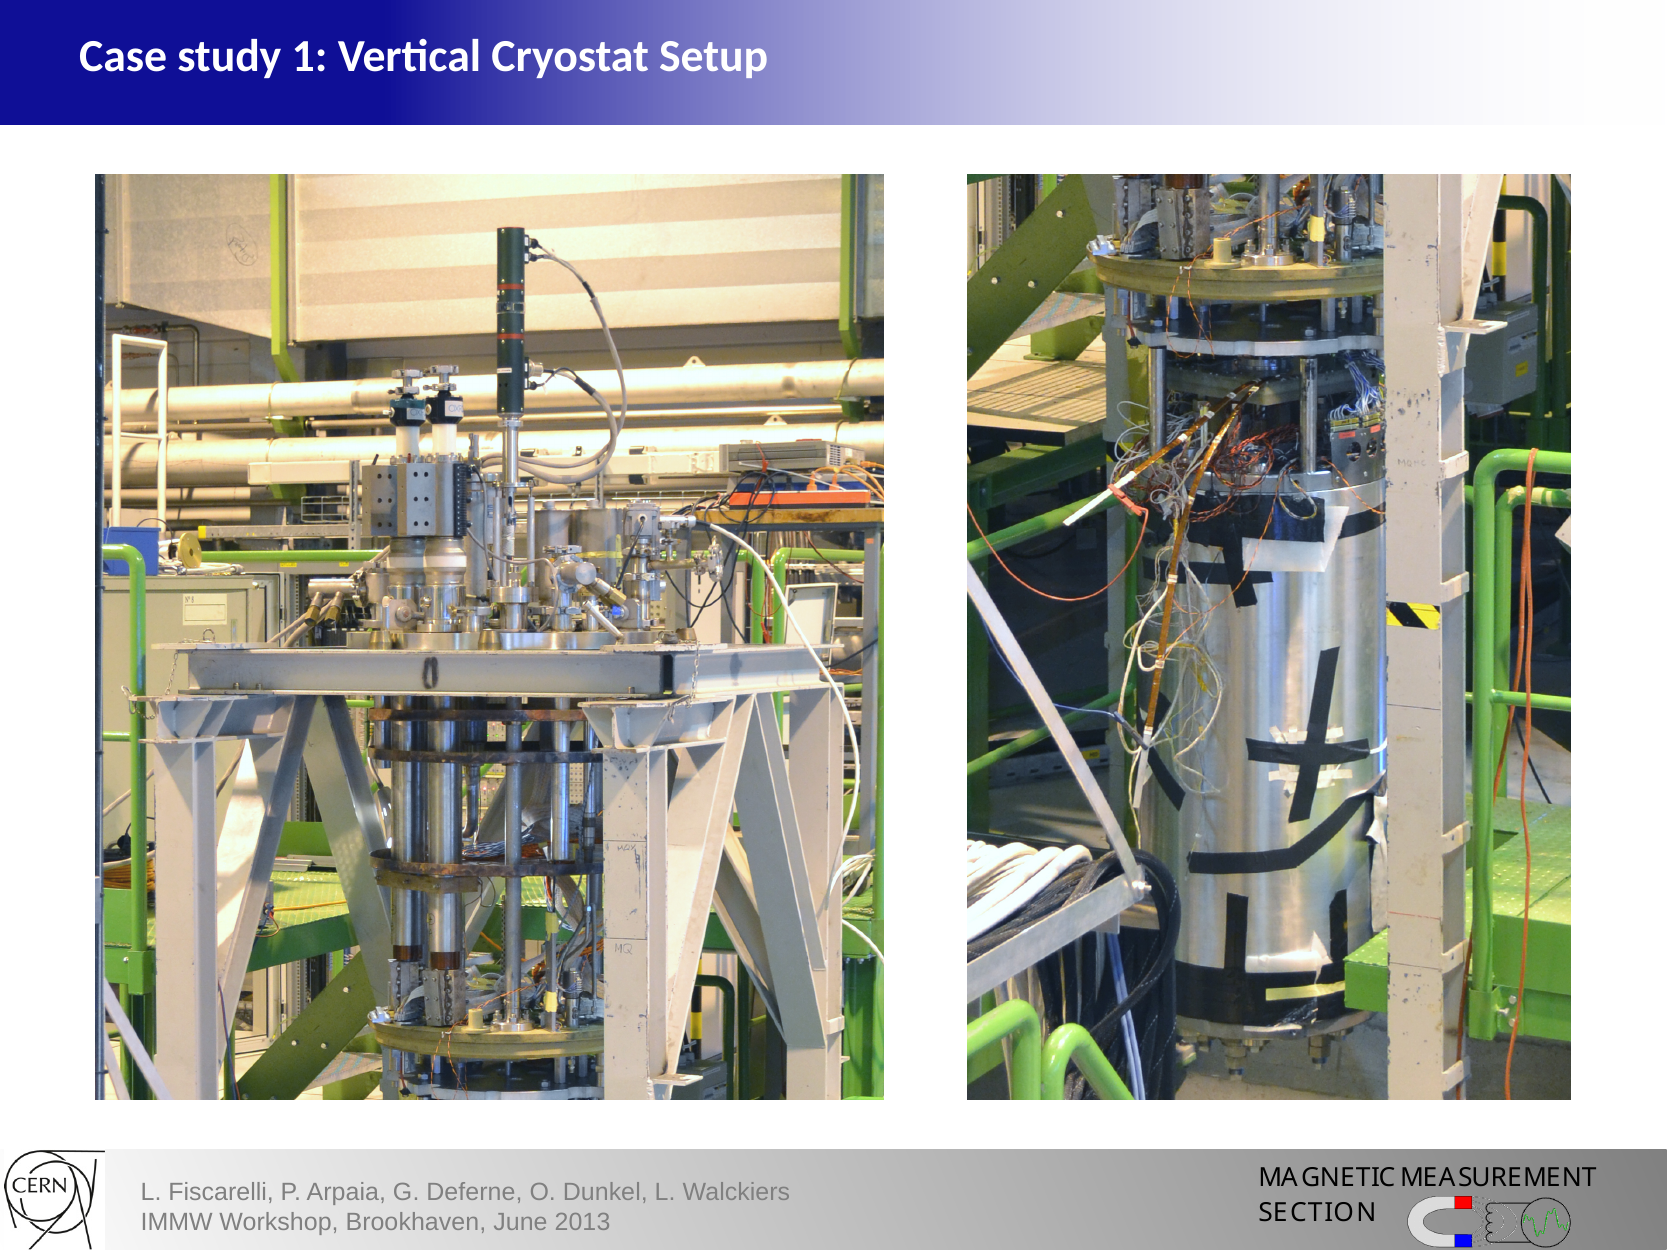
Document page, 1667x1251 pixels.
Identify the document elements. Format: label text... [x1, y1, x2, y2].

title Case study 1: Vertical Cryostat Setup [70, 0, 1146, 107]
picture [967, 174, 1572, 1101]
picture [4, 1149, 105, 1250]
picture [95, 174, 884, 1101]
